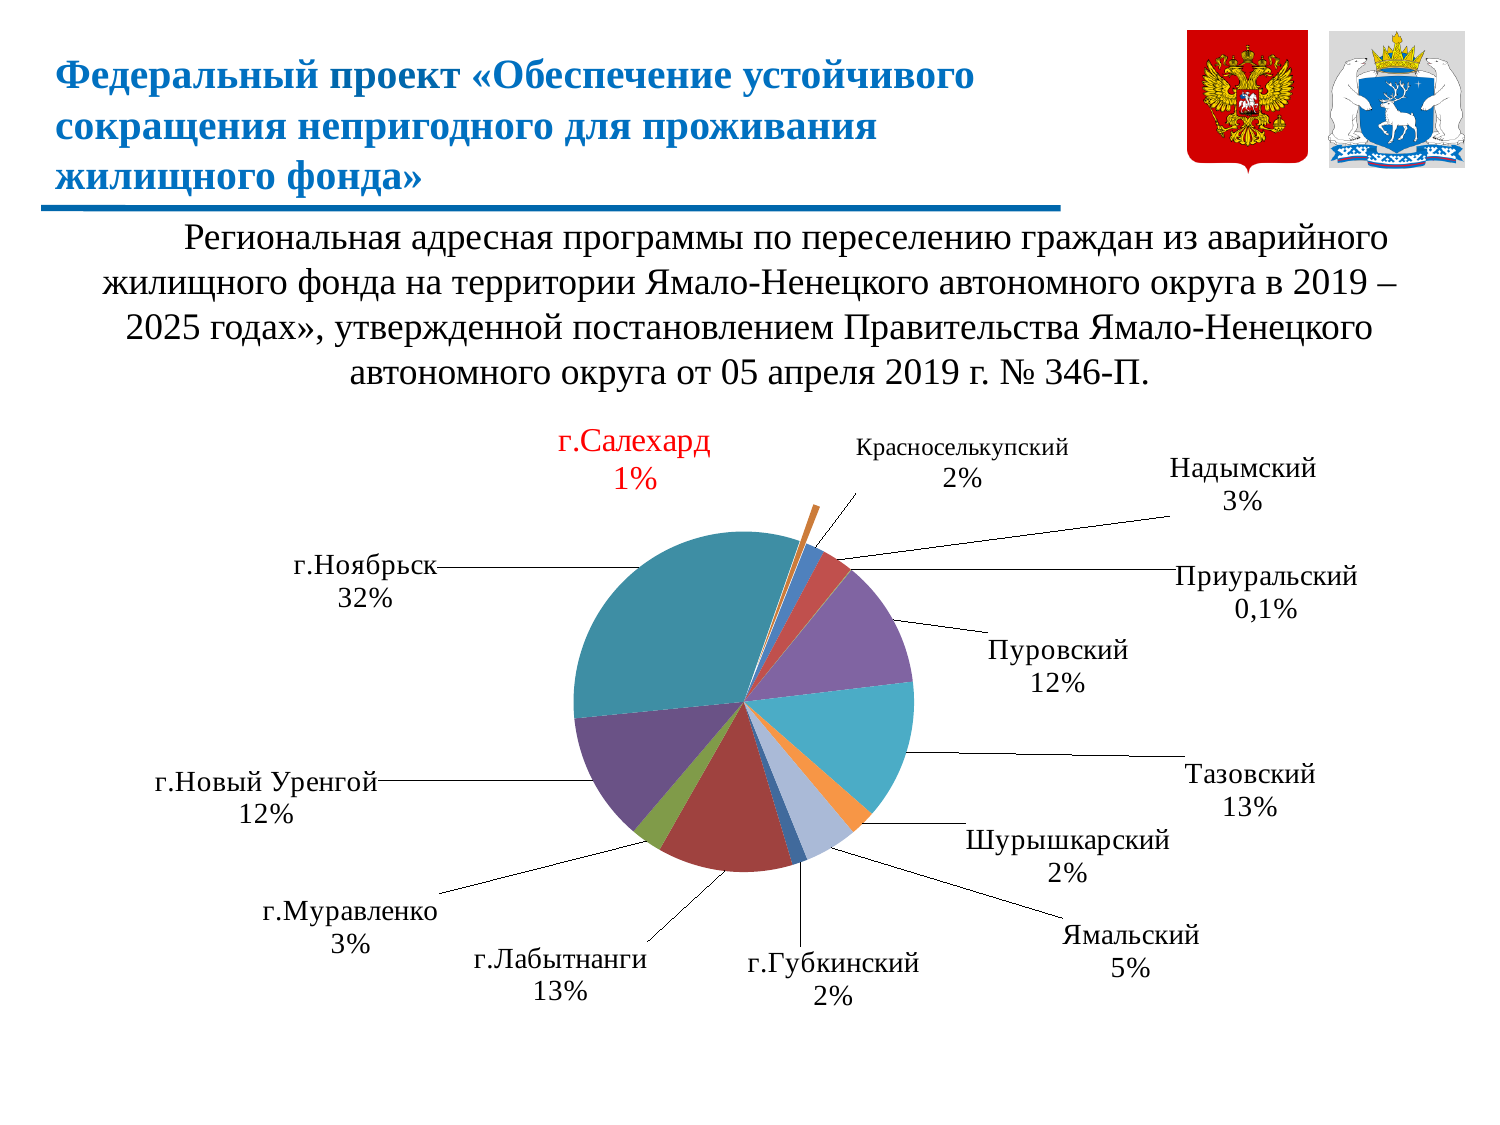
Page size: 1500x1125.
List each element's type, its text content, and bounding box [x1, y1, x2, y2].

text_box Федеральный проект «Обеспечение устойчивого сокращения непригодного для проживания жилищного фонда» [35, 37, 1058, 208]
picture [1328, 30, 1465, 169]
chart [52, 408, 1424, 1048]
text_box Региональная адресная программы по переселению граждан из аварийного жилищного фонда на территории Ямало-Ненецкого автономного округа в 2019 – 2025 годах», утвержденной постановлением Правительства Ямало-Ненецкого автономного округа от 05 апреля 2019 г. № 346-П. [76, 205, 1424, 400]
picture [1186, 30, 1308, 174]
